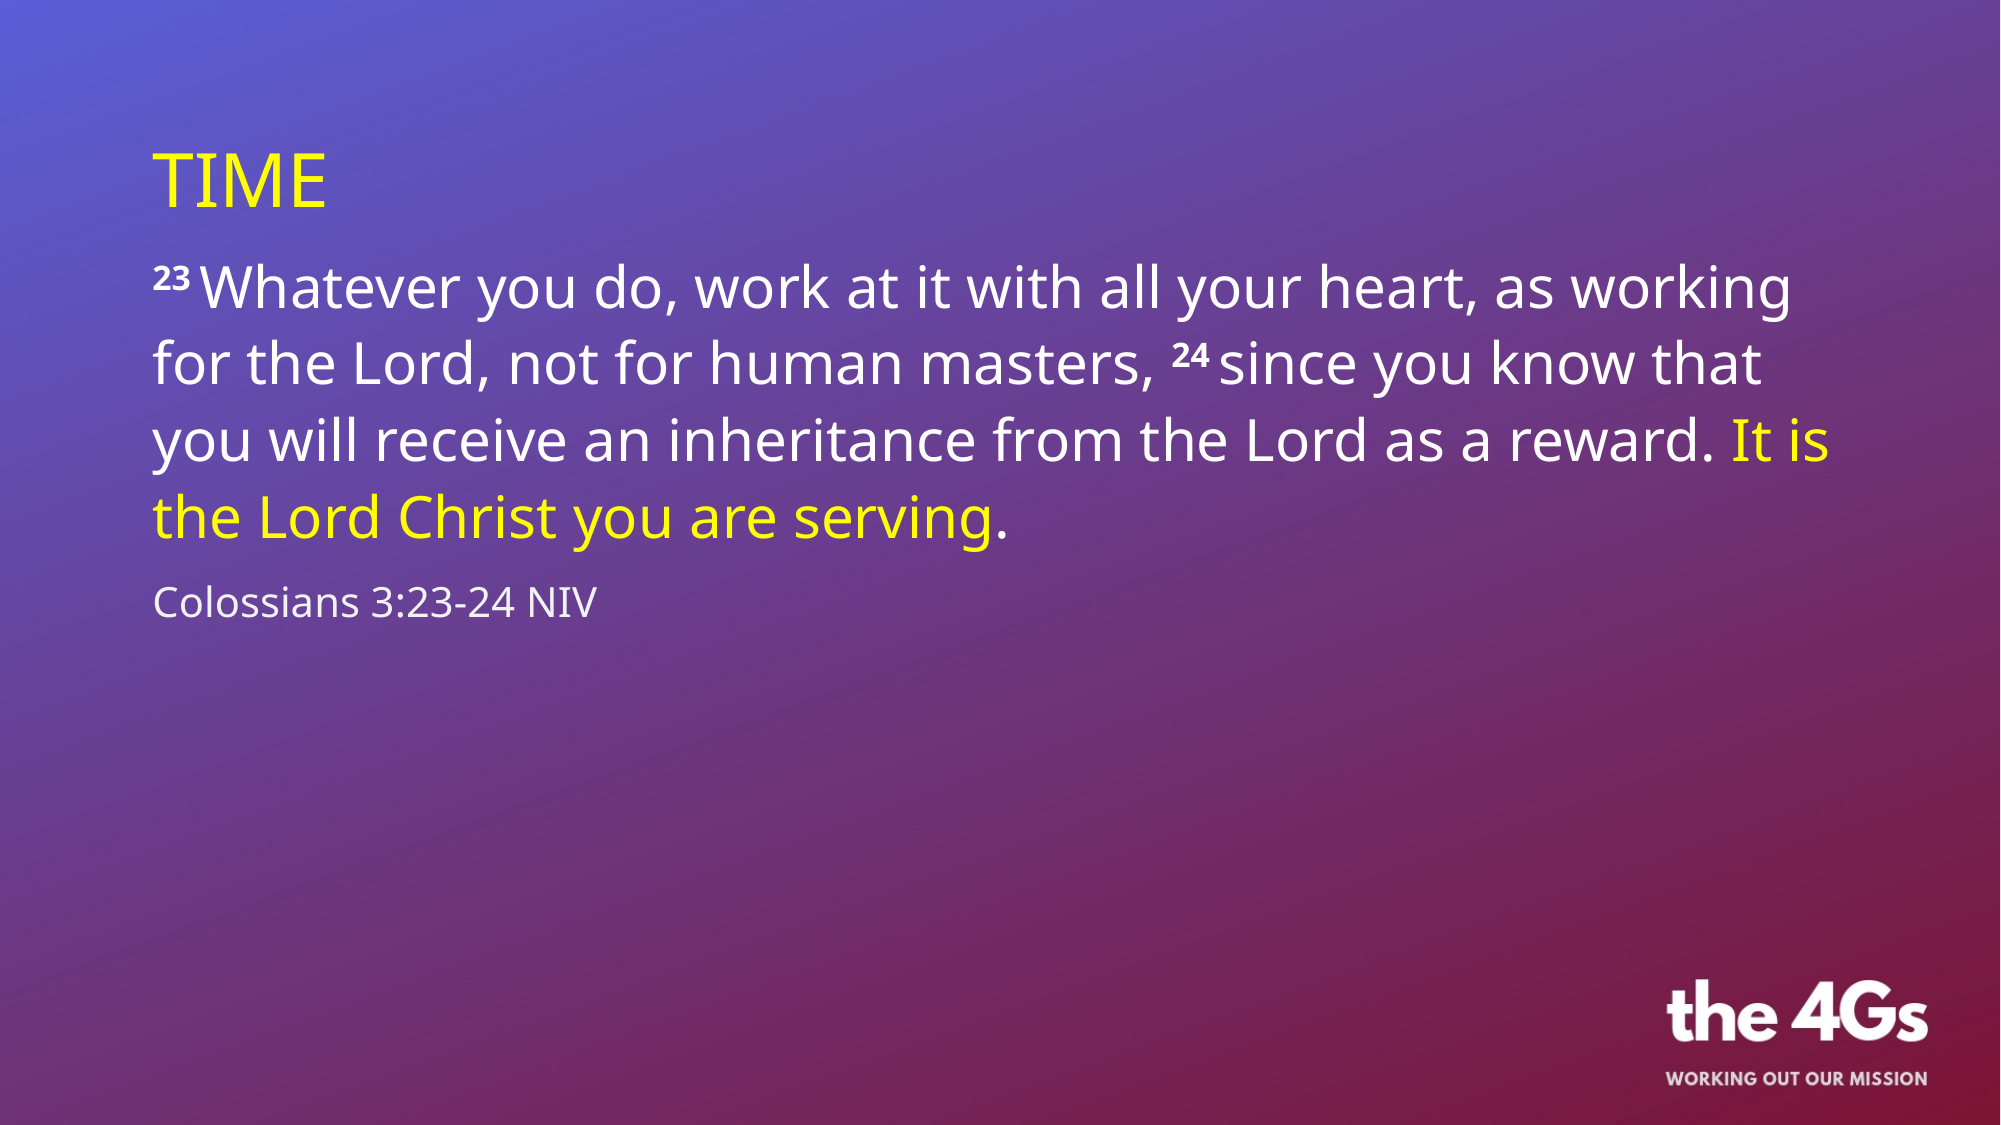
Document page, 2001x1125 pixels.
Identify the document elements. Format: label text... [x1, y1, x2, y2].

picture [0, 0, 2001, 1125]
list TIME 23 Whatever you do, work at it with all your heart, as working for the Lord, not for human masters, 24 since you know that you will receive an inheritance from the Lord as a reward. It is the Lord Christ you are serving. Colossians 3:23-24 NIV [137, 115, 1863, 920]
